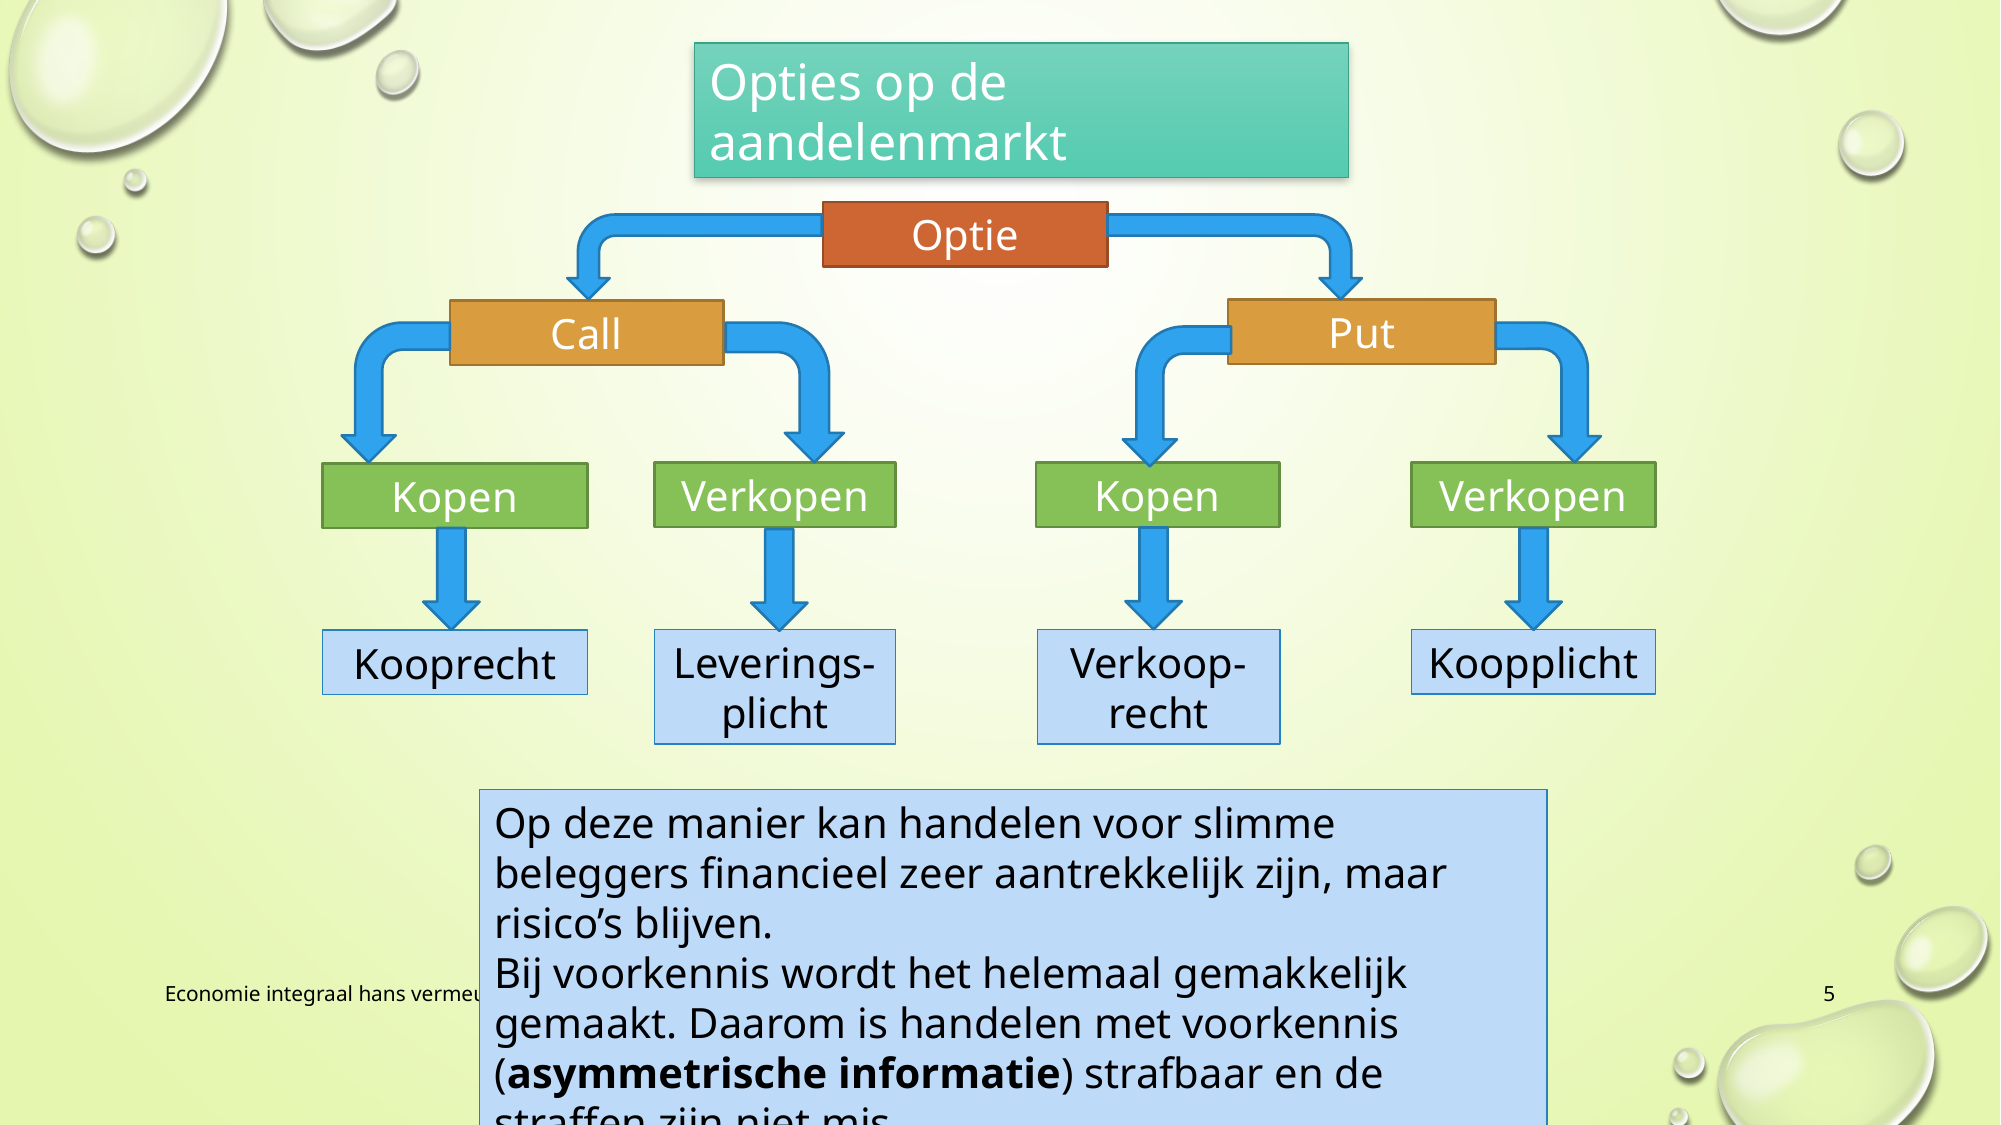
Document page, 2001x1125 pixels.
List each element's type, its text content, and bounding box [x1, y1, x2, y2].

text_box [340, 321, 452, 464]
text_box Call [449, 299, 725, 366]
text_box [1121, 325, 1233, 468]
text_box Leverings-plicht [654, 629, 896, 745]
text_box Optie [822, 201, 1109, 268]
text_box [1494, 321, 1603, 464]
text_box [749, 527, 809, 632]
text_box Kopen [321, 462, 589, 529]
text_box Kooprecht [322, 629, 588, 695]
picture [0, 0, 2000, 1125]
text_box Koopplicht [1411, 629, 1656, 695]
text_box [566, 213, 824, 301]
text_box Op deze manier kan handelen voor slimme beleggers financieel zeer aantrekkelijk zijn, maar risico’s blijven. Bij voorkennis wordt het helemaal gemakkelijk gemaakt. Daarom is handelen met voorkennis (asymmetrische informatie) strafbaar en de straffen zijn niet mis. [479, 789, 1548, 1125]
text_box Put [1227, 298, 1497, 365]
text_box [724, 321, 846, 464]
text_box [1504, 526, 1564, 631]
text_box Verkoop-recht [1037, 629, 1281, 745]
text_box [421, 526, 481, 631]
footer Economie integraal hans vermeulen [149, 965, 1245, 1025]
text_box [1106, 213, 1364, 301]
slide_number 5 [1724, 965, 1851, 1025]
text_box Verkopen [653, 461, 897, 528]
text_box Verkopen [1410, 461, 1657, 528]
text_box [1124, 526, 1184, 631]
text_box Kopen [1035, 461, 1281, 528]
text_box Opties op de aandelenmarkt [694, 42, 1349, 178]
